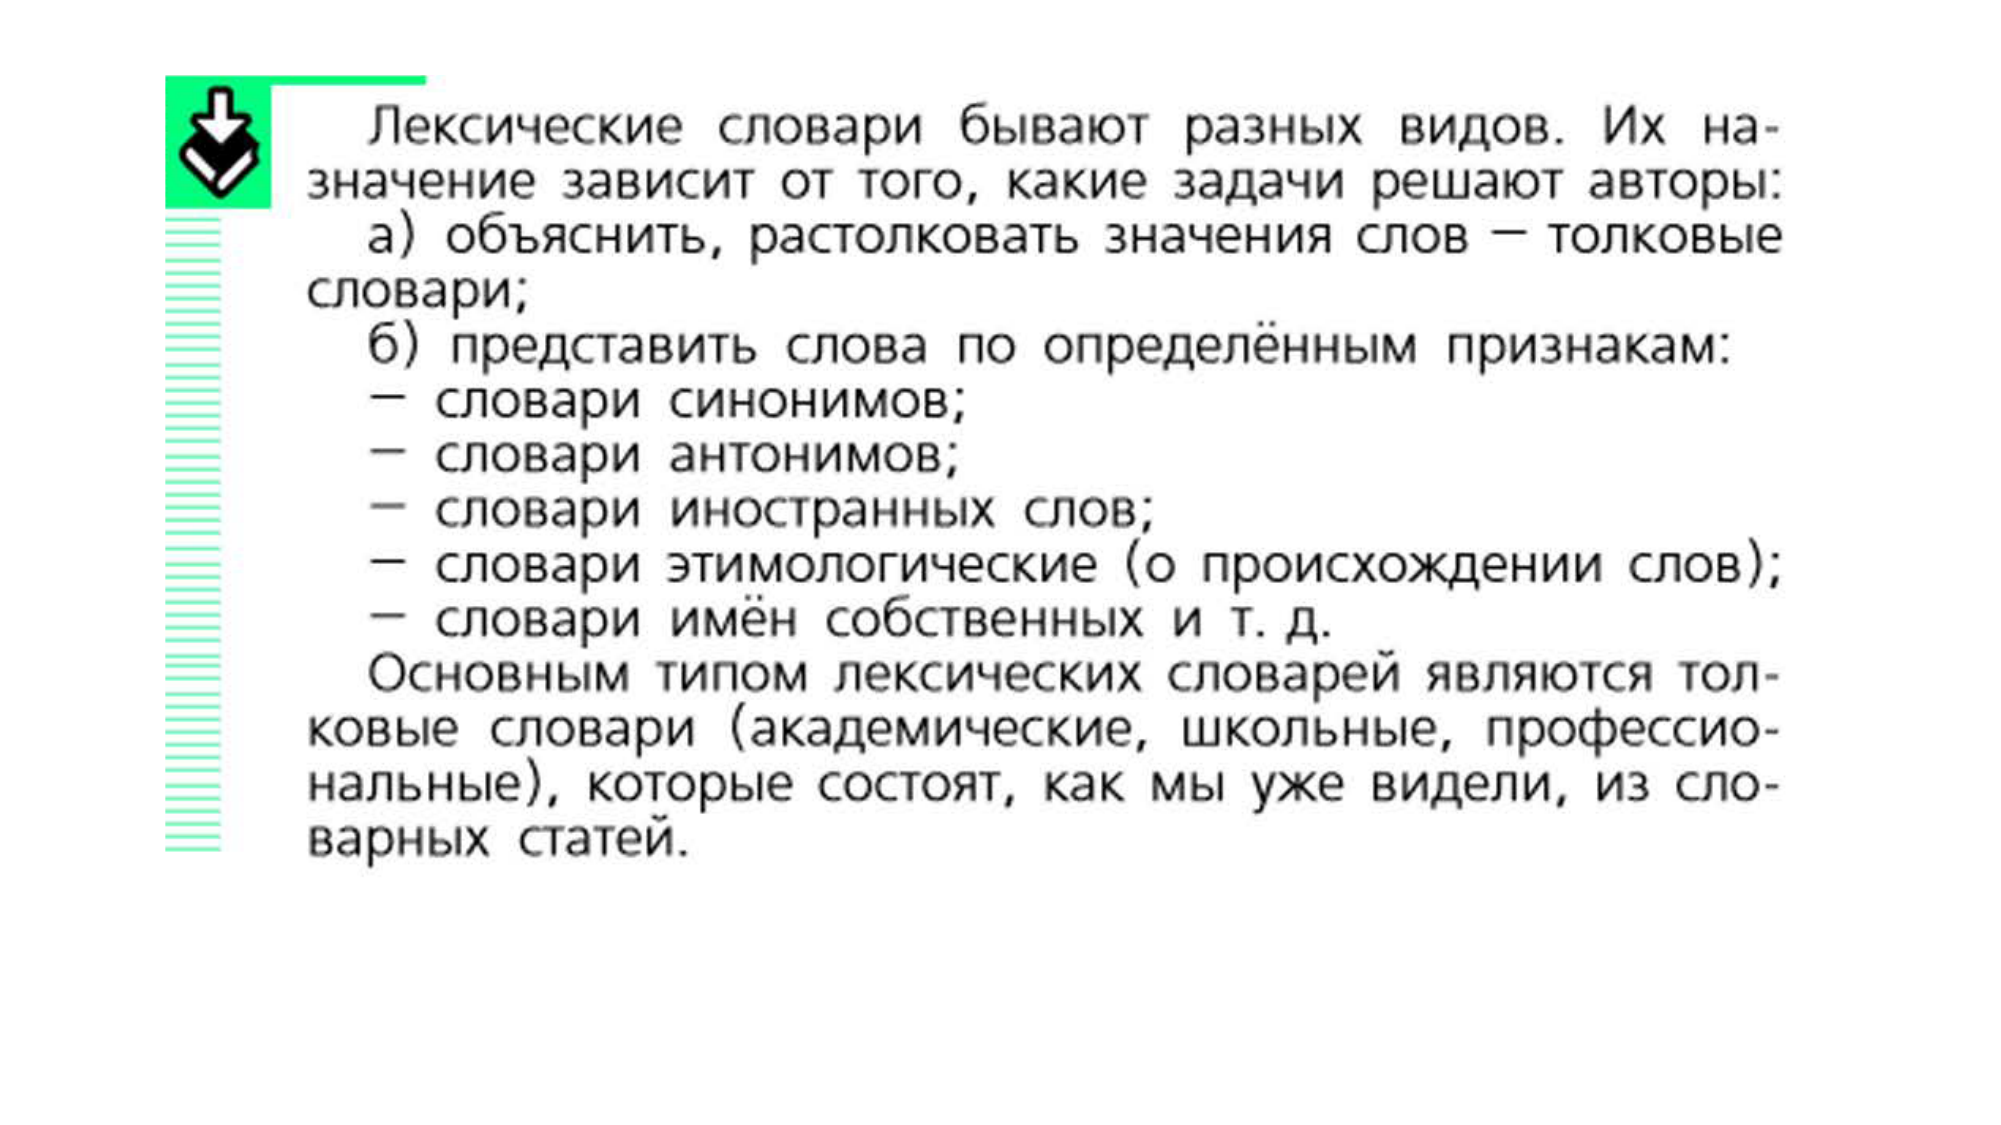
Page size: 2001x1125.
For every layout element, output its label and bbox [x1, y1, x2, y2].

picture [165, 75, 1824, 891]
